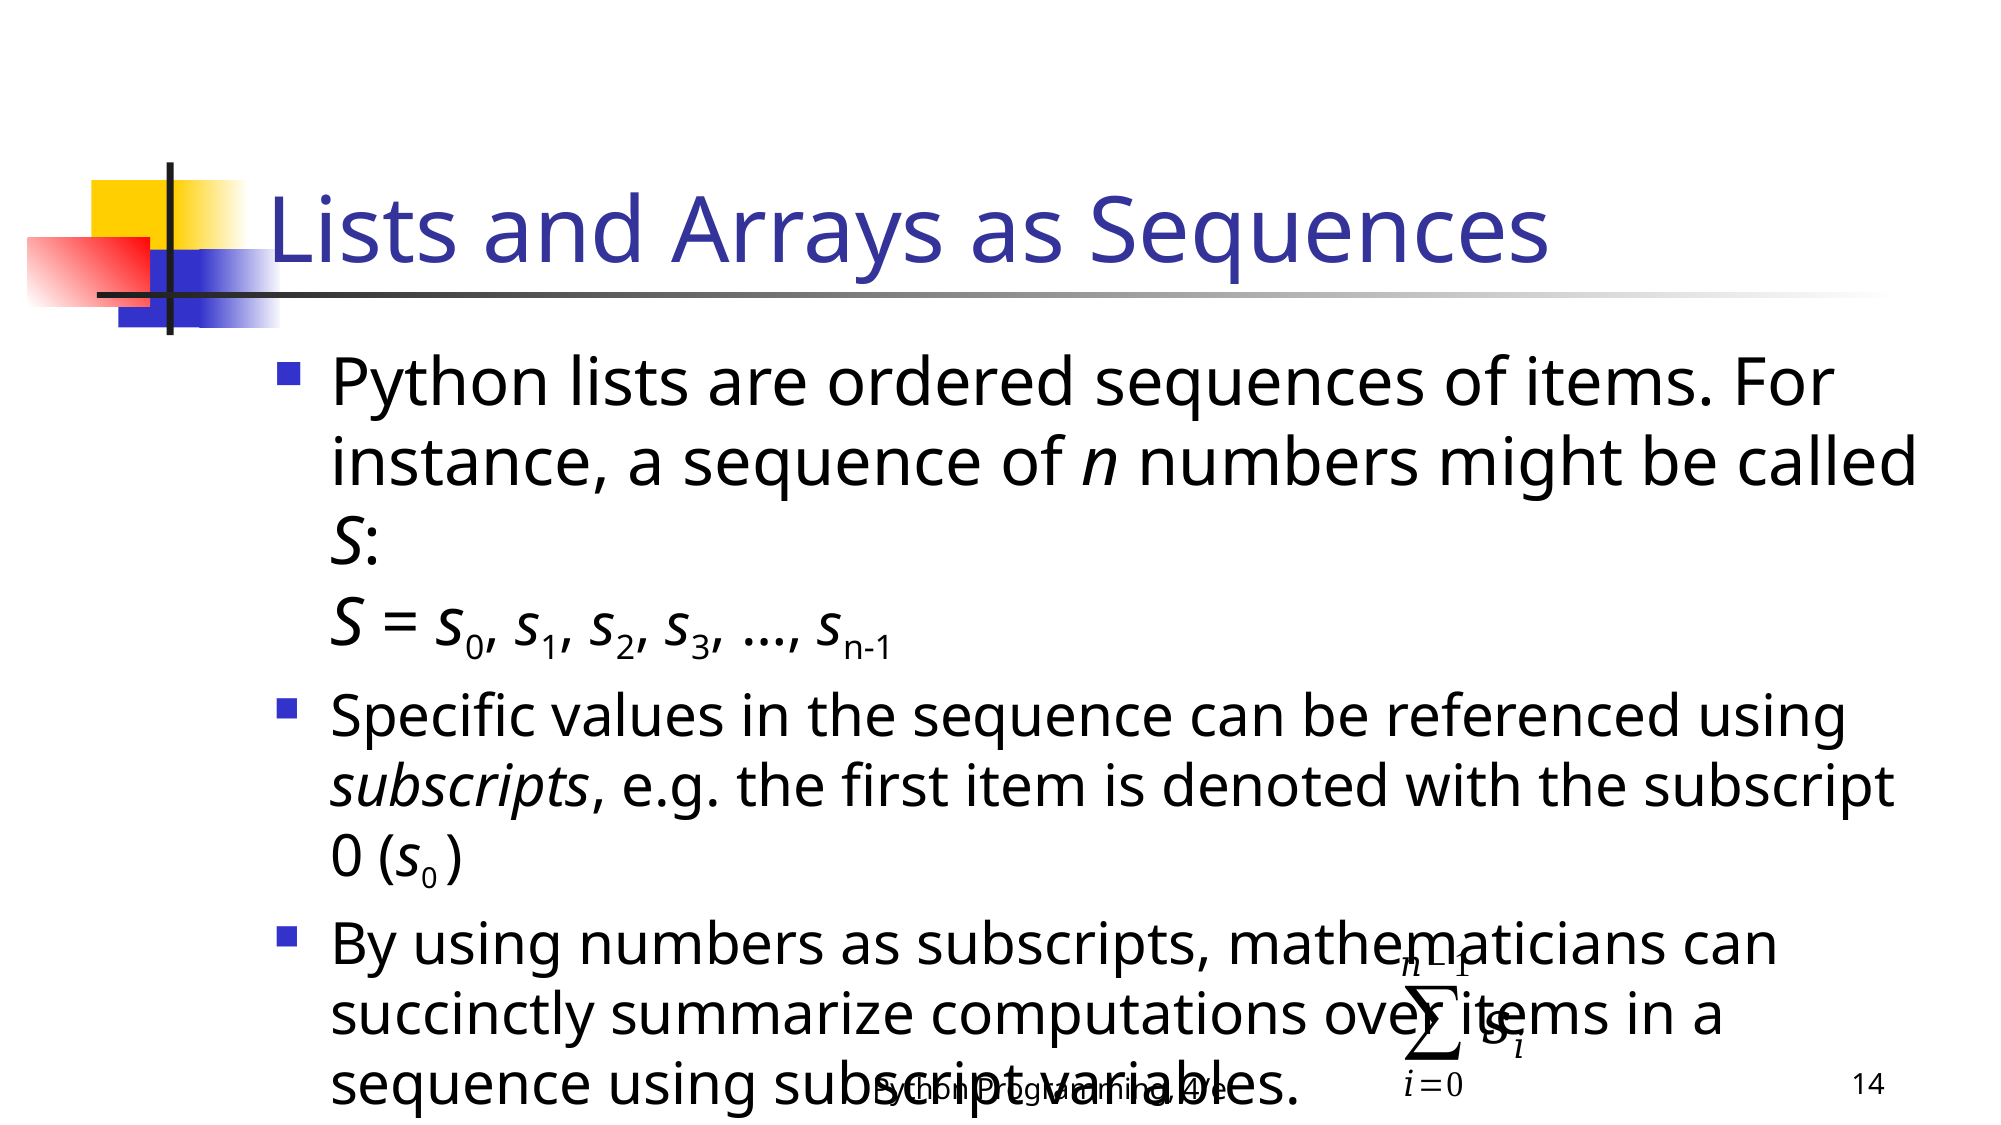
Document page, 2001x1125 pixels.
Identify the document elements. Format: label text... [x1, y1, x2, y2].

slide_number 14 [1483, 1037, 1901, 1113]
footer Python Programming, 4/e [733, 1037, 1367, 1113]
list Python lists are ordered sequences of items. For instance, a sequence of n numbers might be called S: S = s0, s1, s2, s3, …, sn-1 Specific values in the sequence can be referenced using subscripts, e.g. the first item is denoted with the subscript 0 (s0 ) By using numbers as subscripts, mathematicians can succinctly summarize computations over items in a sequence using subscript variables. [258, 331, 1959, 1006]
title Lists and Arrays as Sequences [251, 101, 1957, 289]
